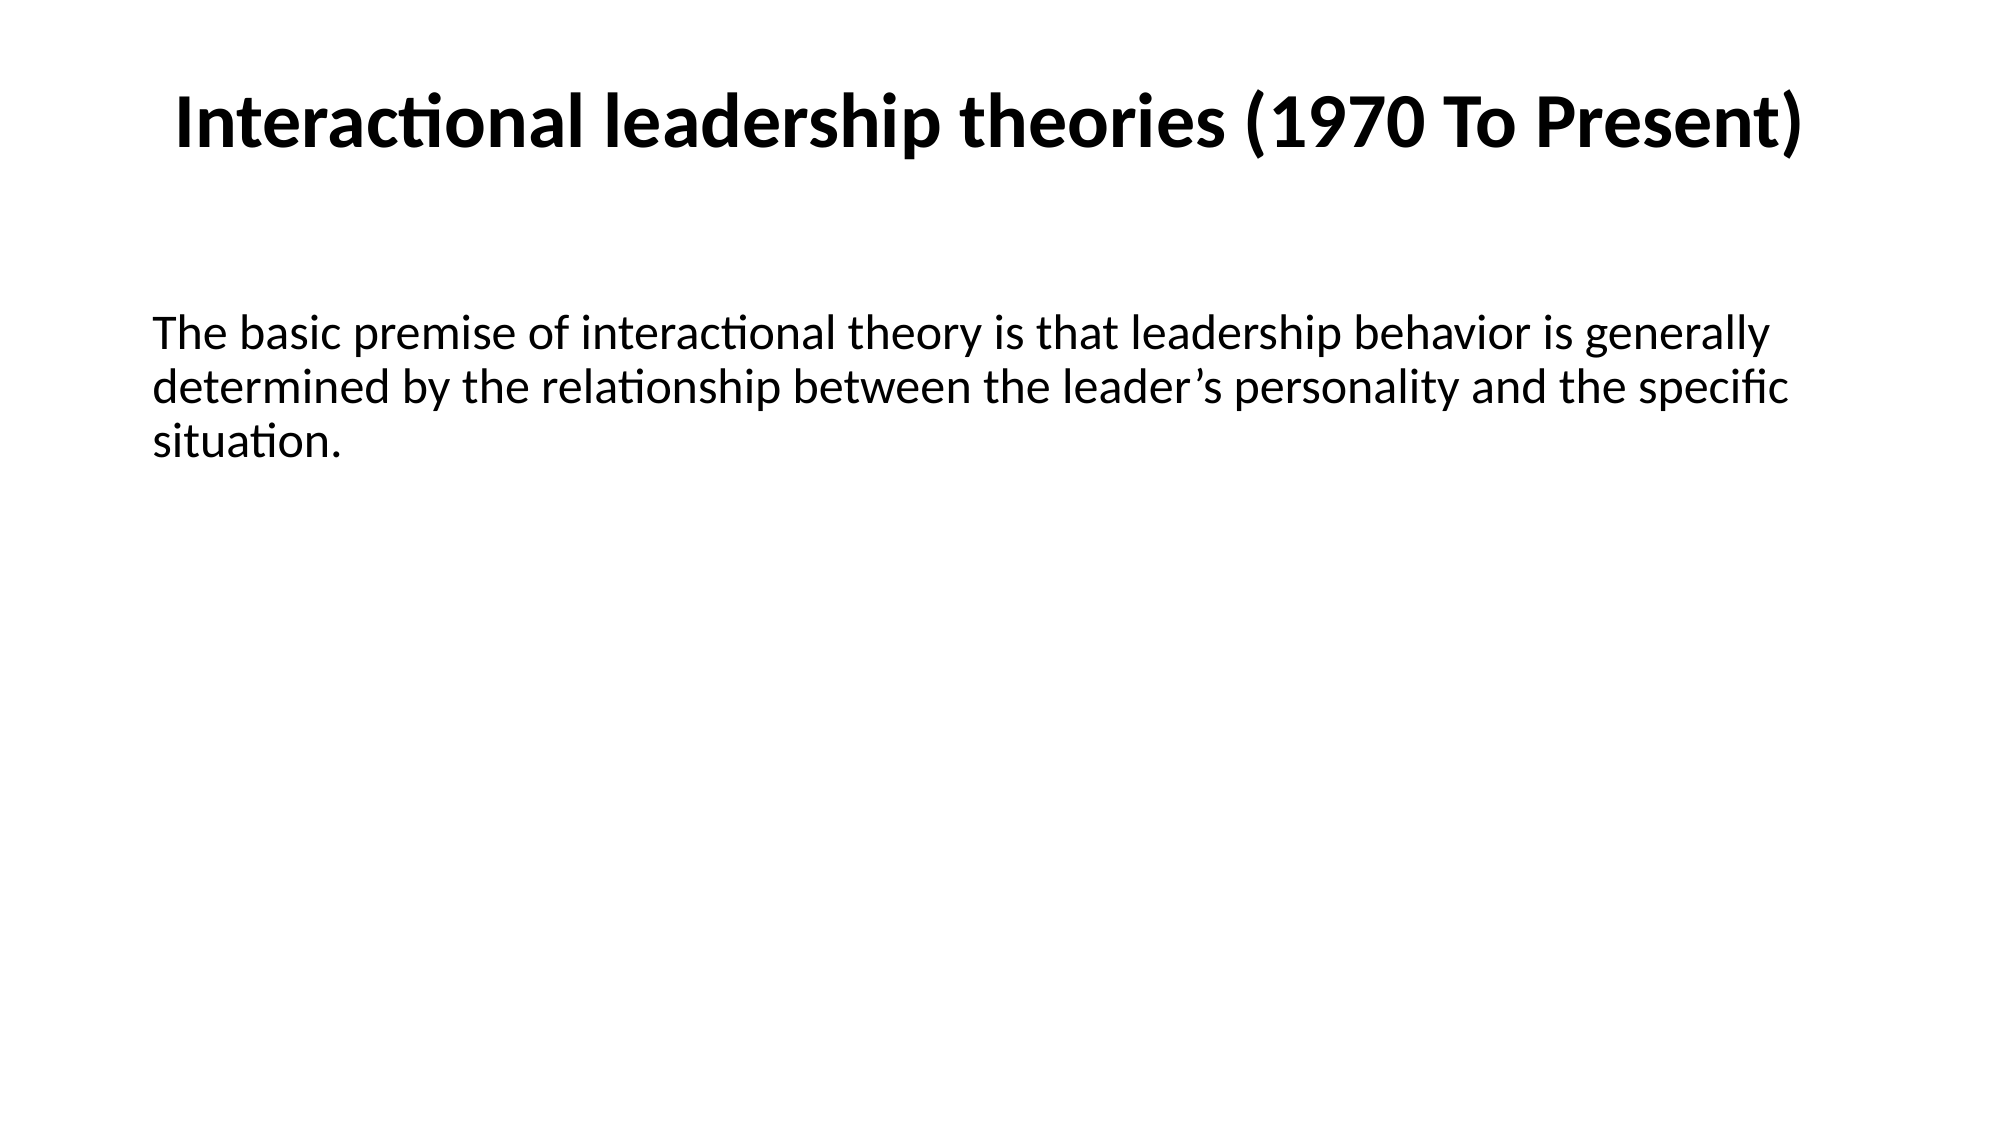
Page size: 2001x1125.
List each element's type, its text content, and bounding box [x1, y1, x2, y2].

title Interactional leadership theories (1970 To Present) [137, 59, 1863, 222]
list The basic premise of interactional theory is that leadership behavior is generally determined by the relationship between the leader’s personality and the specific situation. [137, 222, 1863, 1014]
